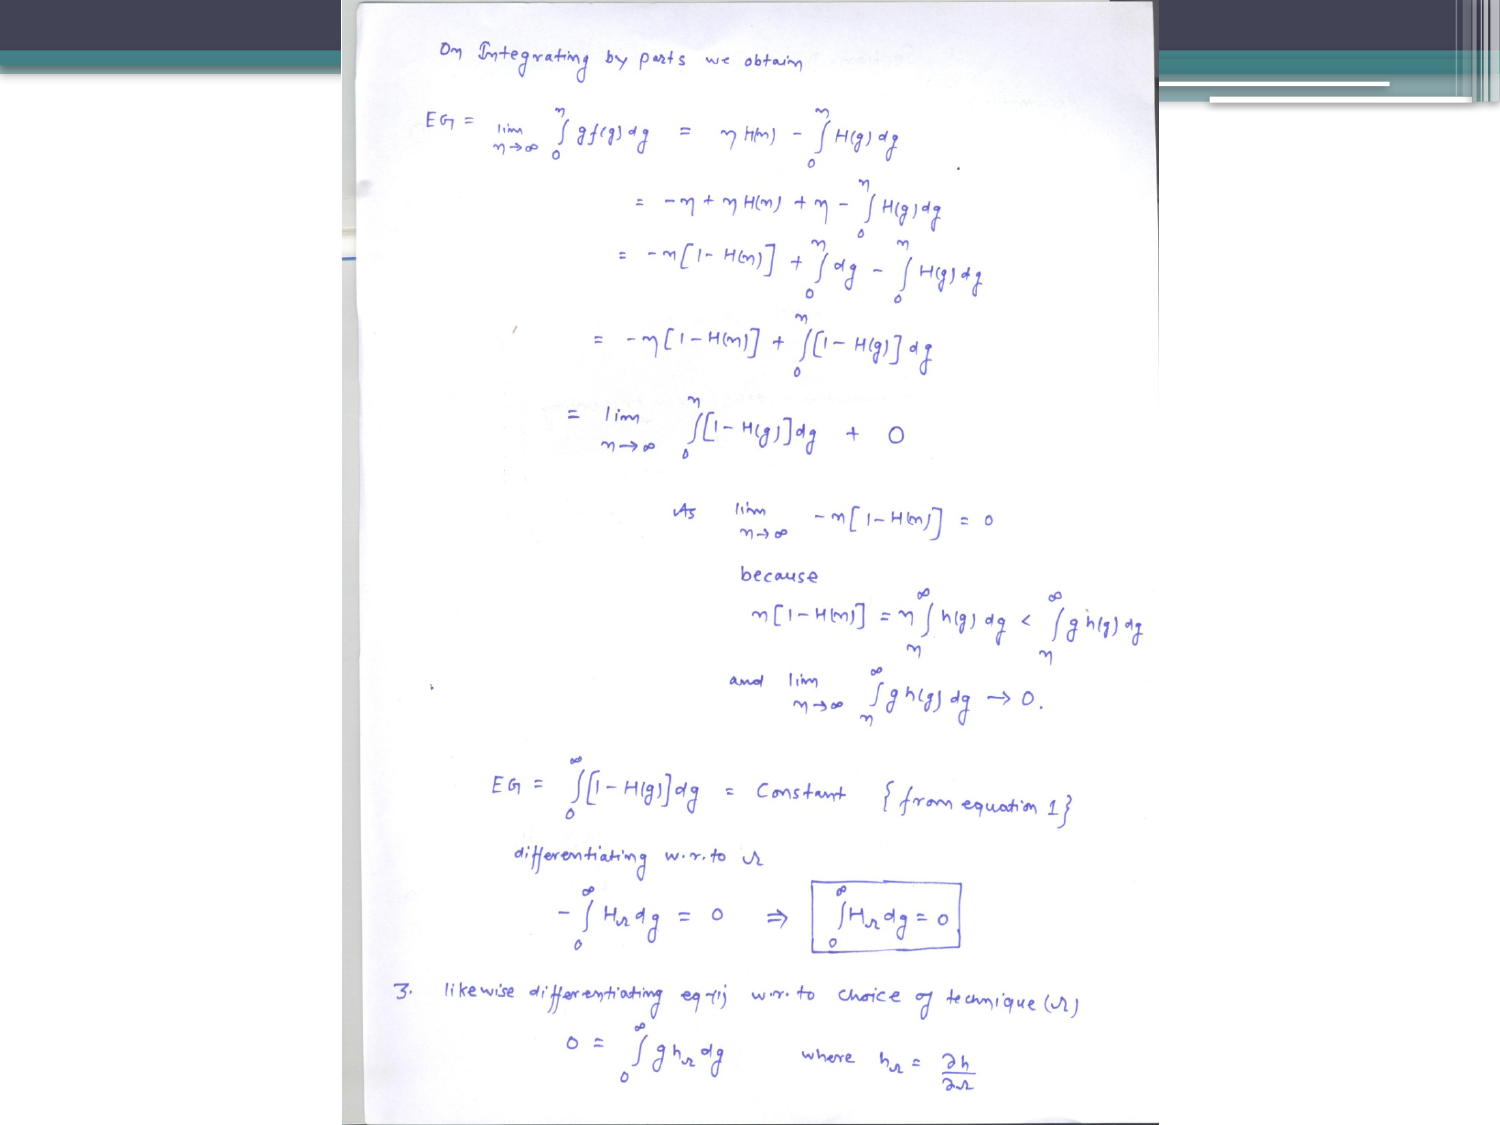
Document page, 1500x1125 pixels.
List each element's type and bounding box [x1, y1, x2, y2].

picture [341, 0, 1159, 1125]
